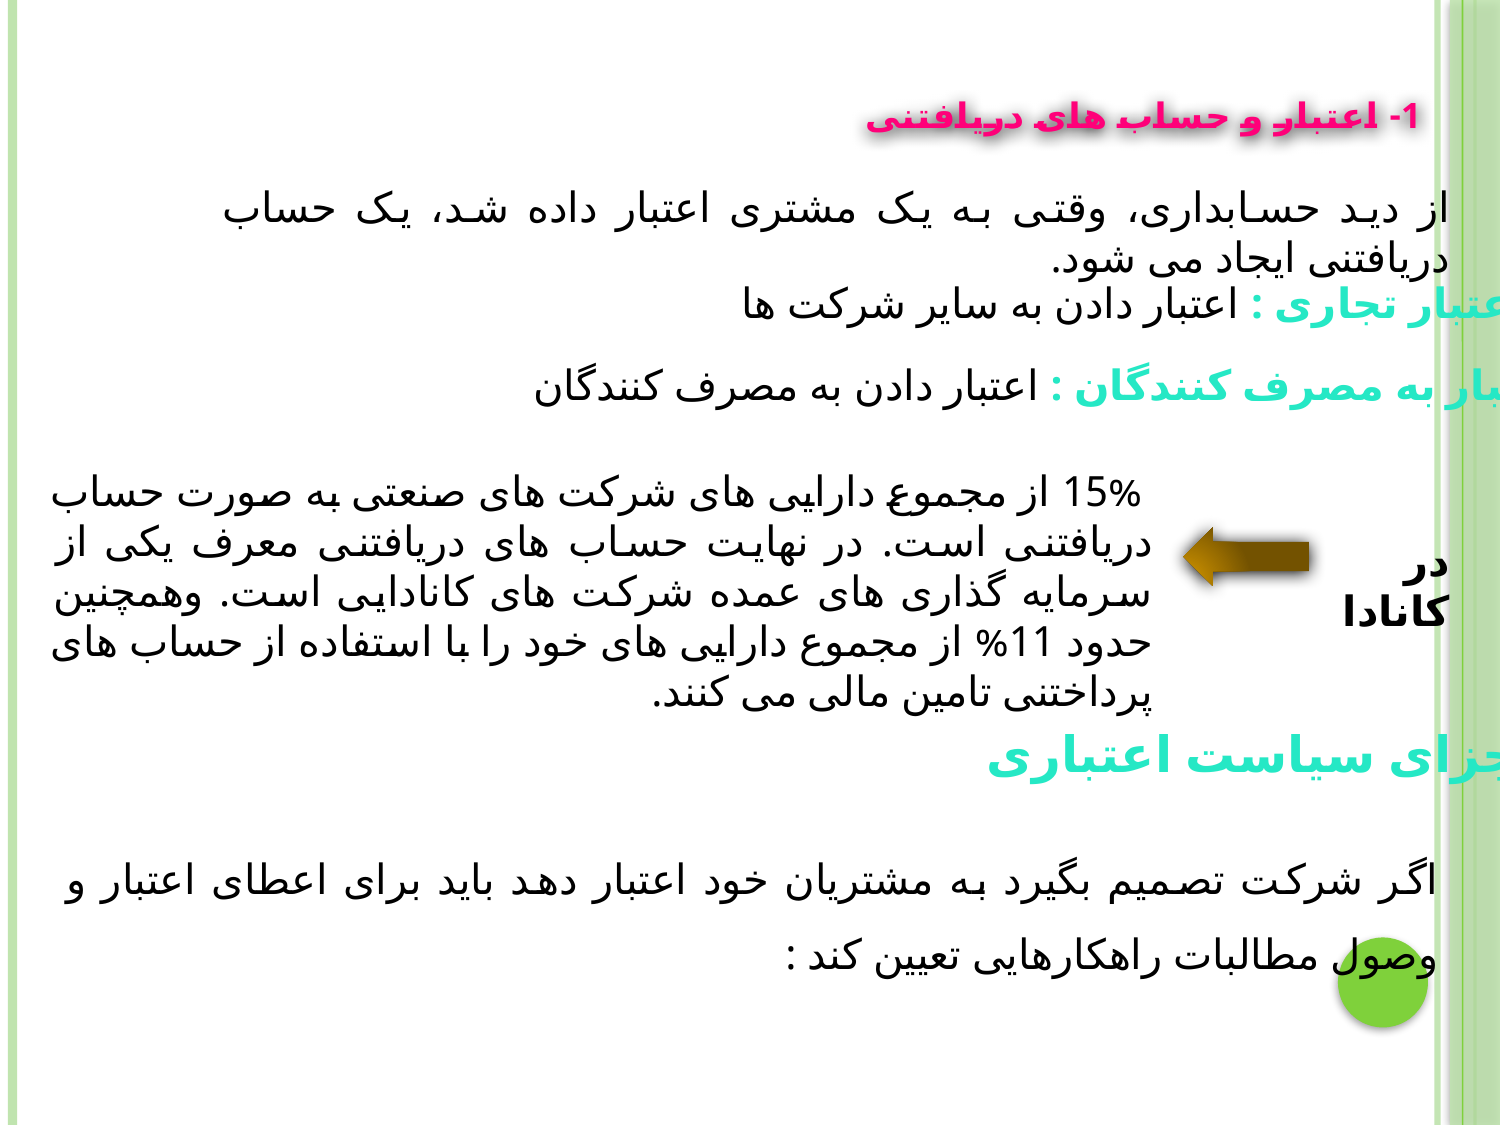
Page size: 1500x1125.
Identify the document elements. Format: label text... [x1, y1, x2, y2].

text_box 15% از مجموع دارایی های شرکت های صنعتی به صورت حساب دریافتنی است. در نهایت حساب های دریافتنی معرف یکی از سرمایه گذاری های عمده شرکت های کانادایی است. وهمچنین حدود 11% از مجموع دارایی های خود را با استفاده از حساب های پرداختنی تامین مالی می کنند. [35, 457, 1168, 722]
title 1- اعتبار و حساب های دریافتنی [843, 46, 1437, 128]
text_box در کانادا [1312, 527, 1465, 693]
text_box از دید حسابداری، وقتی به یک مشتری اعتبار داده شد، یک حساب دریافتنی ایجاد می شود. [199, 128, 1465, 289]
text_box [1182, 526, 1310, 587]
text_box اجزای سیاست اعتباری [971, 714, 1500, 790]
text_box اعتبار تجاری : اعتبار دادن به سایر شرکت ها [716, 269, 1500, 335]
text_box اگر شرکت تصمیم بگیرد به مشتریان خود اعتبار دهد باید برای اعطای اعتبار و وصول مطالبات راهکارهایی تعیین کند : [46, 820, 1454, 985]
text_box اعتبار به مصرف کنندگان : اعتبار دادن به مصرف کنندگان [507, 351, 1500, 417]
